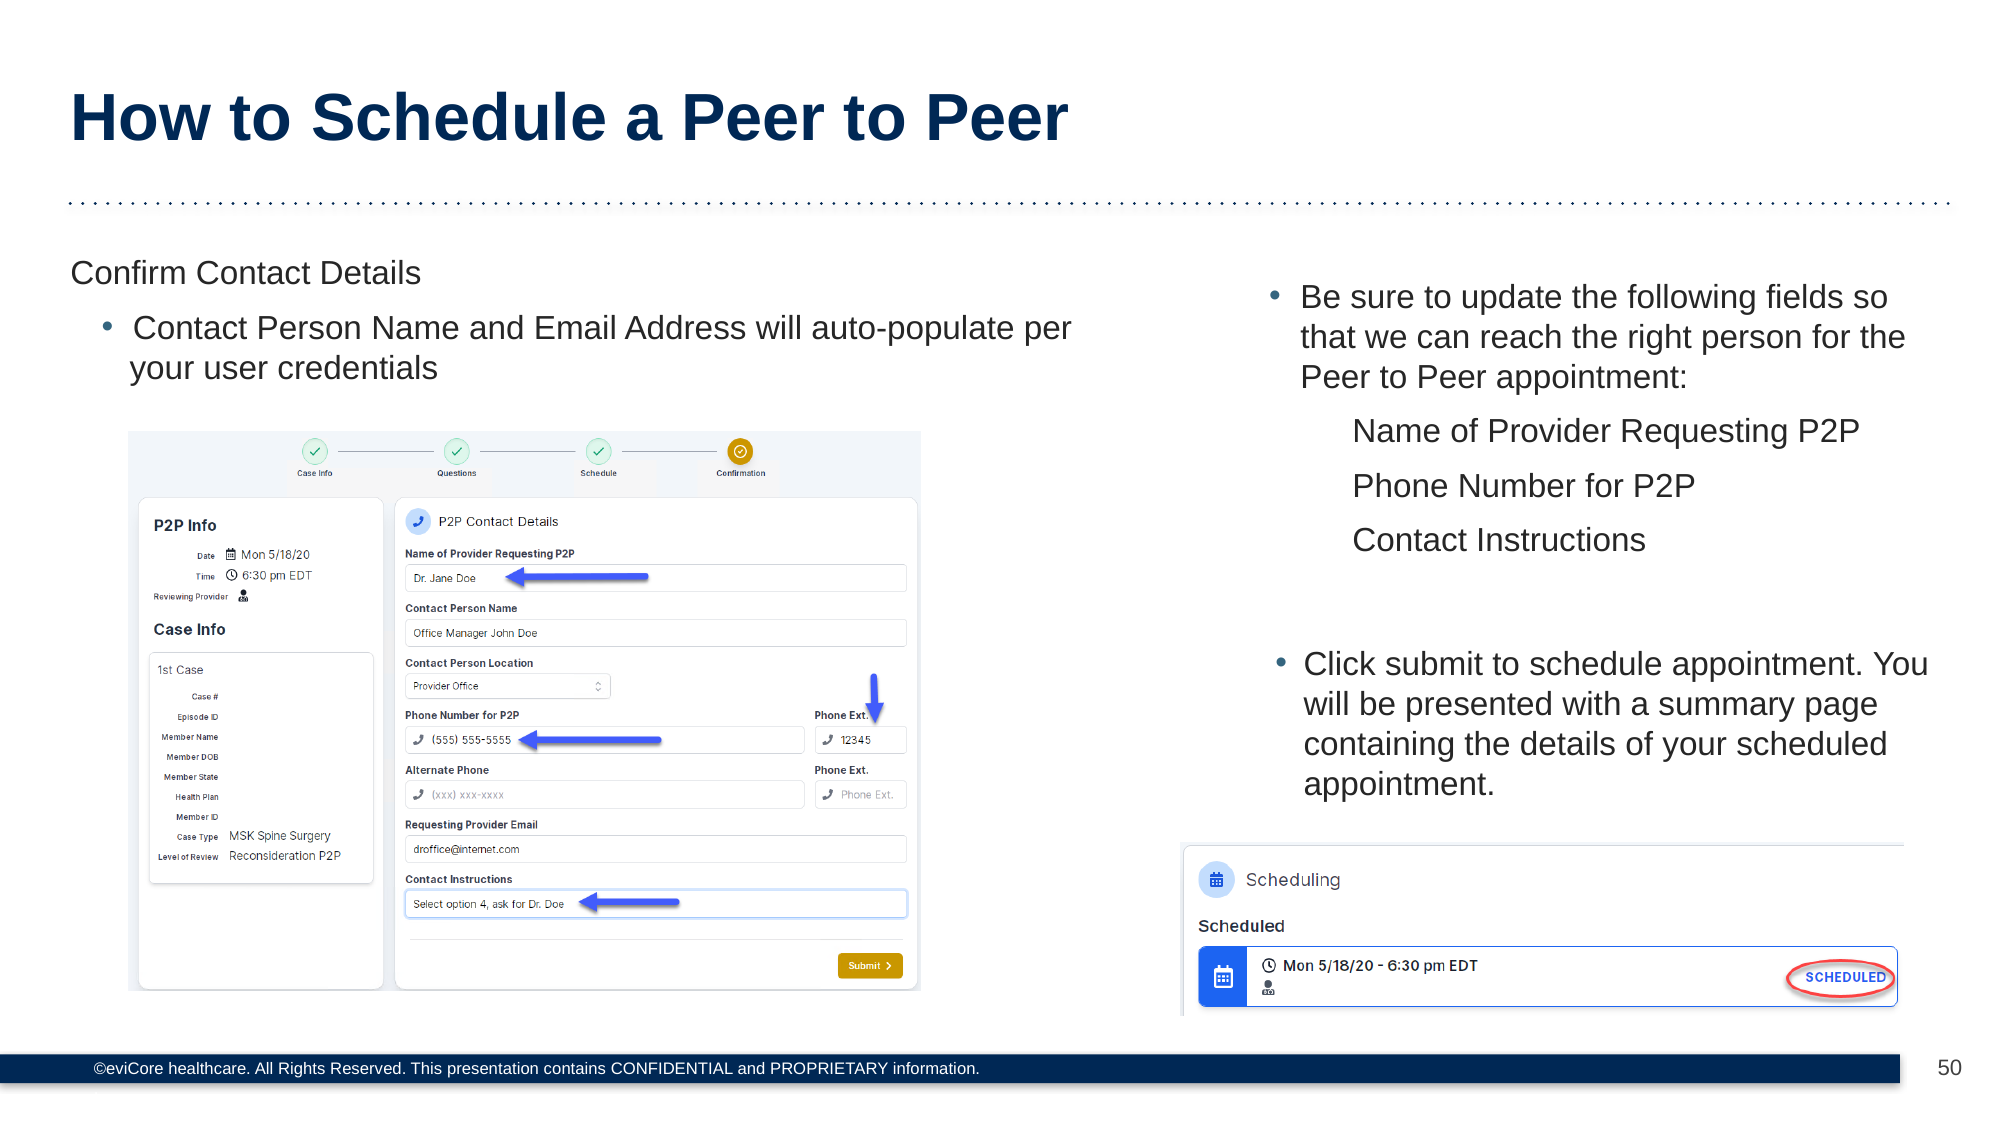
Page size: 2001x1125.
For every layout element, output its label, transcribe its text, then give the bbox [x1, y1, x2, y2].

picture [1180, 841, 1904, 1016]
picture [128, 431, 921, 992]
list How to Schedule a Peer to Peer [55, 52, 1957, 174]
list Confirm Contact Details Contact Person Name and Email Address will auto-populate per your user credentials [55, 244, 1181, 1016]
list Be sure to update the following fields so that we can reach the right person for the Peer to Peer appointment: Name of Provider Requesting P2P Phone Number for P2P Contact Instructions Click submit to schedule appointment. You will be presented with a summary page containing the details of your scheduled appointment. [1223, 267, 1957, 1040]
